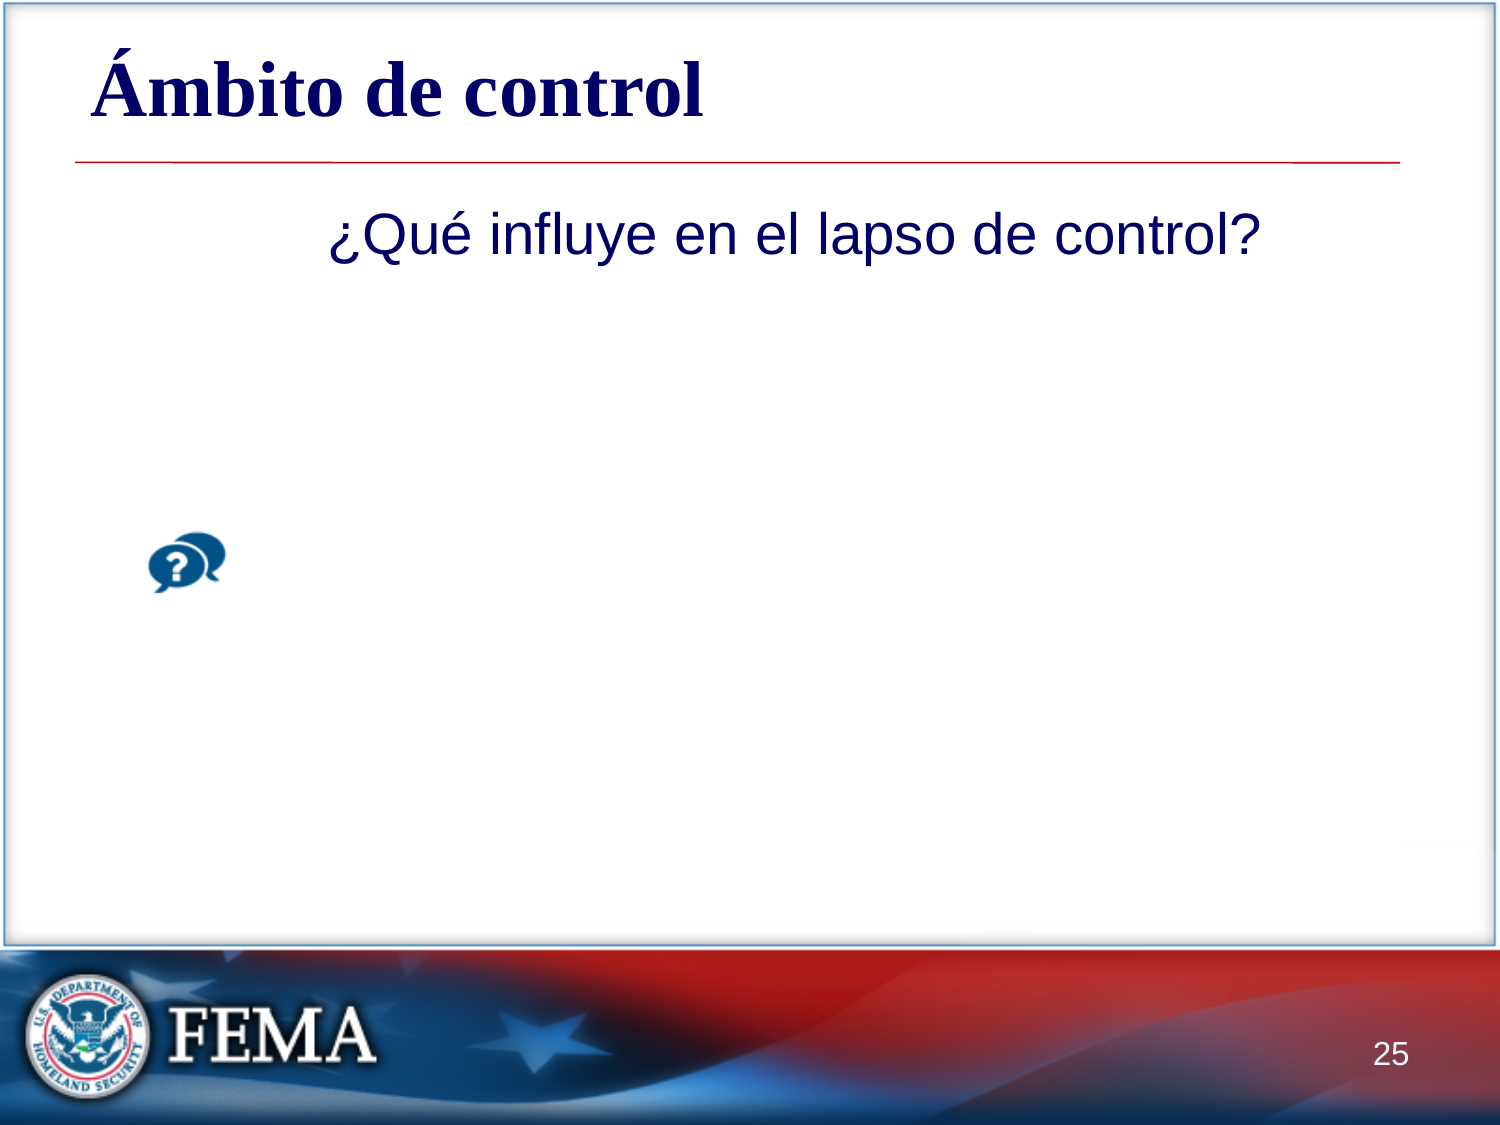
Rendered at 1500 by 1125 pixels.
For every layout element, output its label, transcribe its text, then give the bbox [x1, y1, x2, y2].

slide_number 25 [1074, 1024, 1425, 1103]
title Ámbito de control [75, 32, 1425, 138]
picture [0, 0, 1500, 1125]
list ¿Qué influye en el lapso de control? [312, 189, 1425, 938]
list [148, 523, 227, 603]
